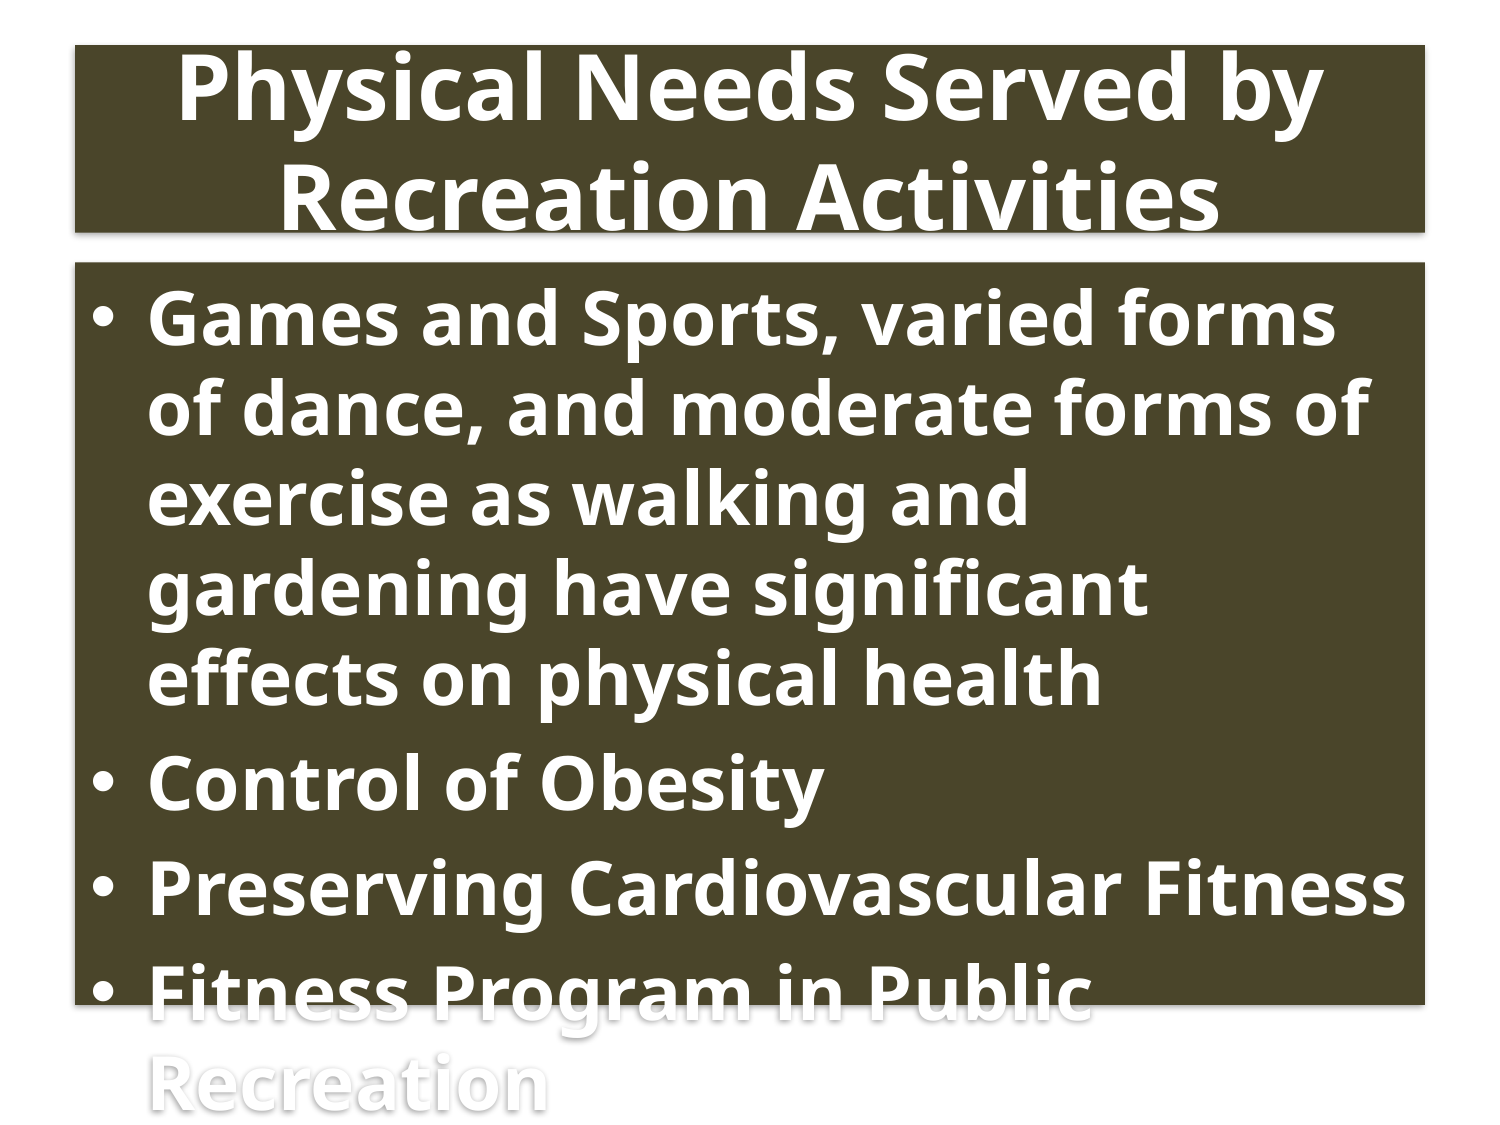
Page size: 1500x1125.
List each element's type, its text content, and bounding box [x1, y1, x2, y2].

list Games and Sports, varied forms of dance, and moderate forms of exercise as walking and gardening have significant effects on physical health Control of Obesity Preserving Cardiovascular Fitness Fitness Program in Public Recreation Fitness in Health Club and Industrial Program [75, 262, 1425, 1005]
title Physical Needs Served by Recreation Activities [75, 45, 1425, 233]
